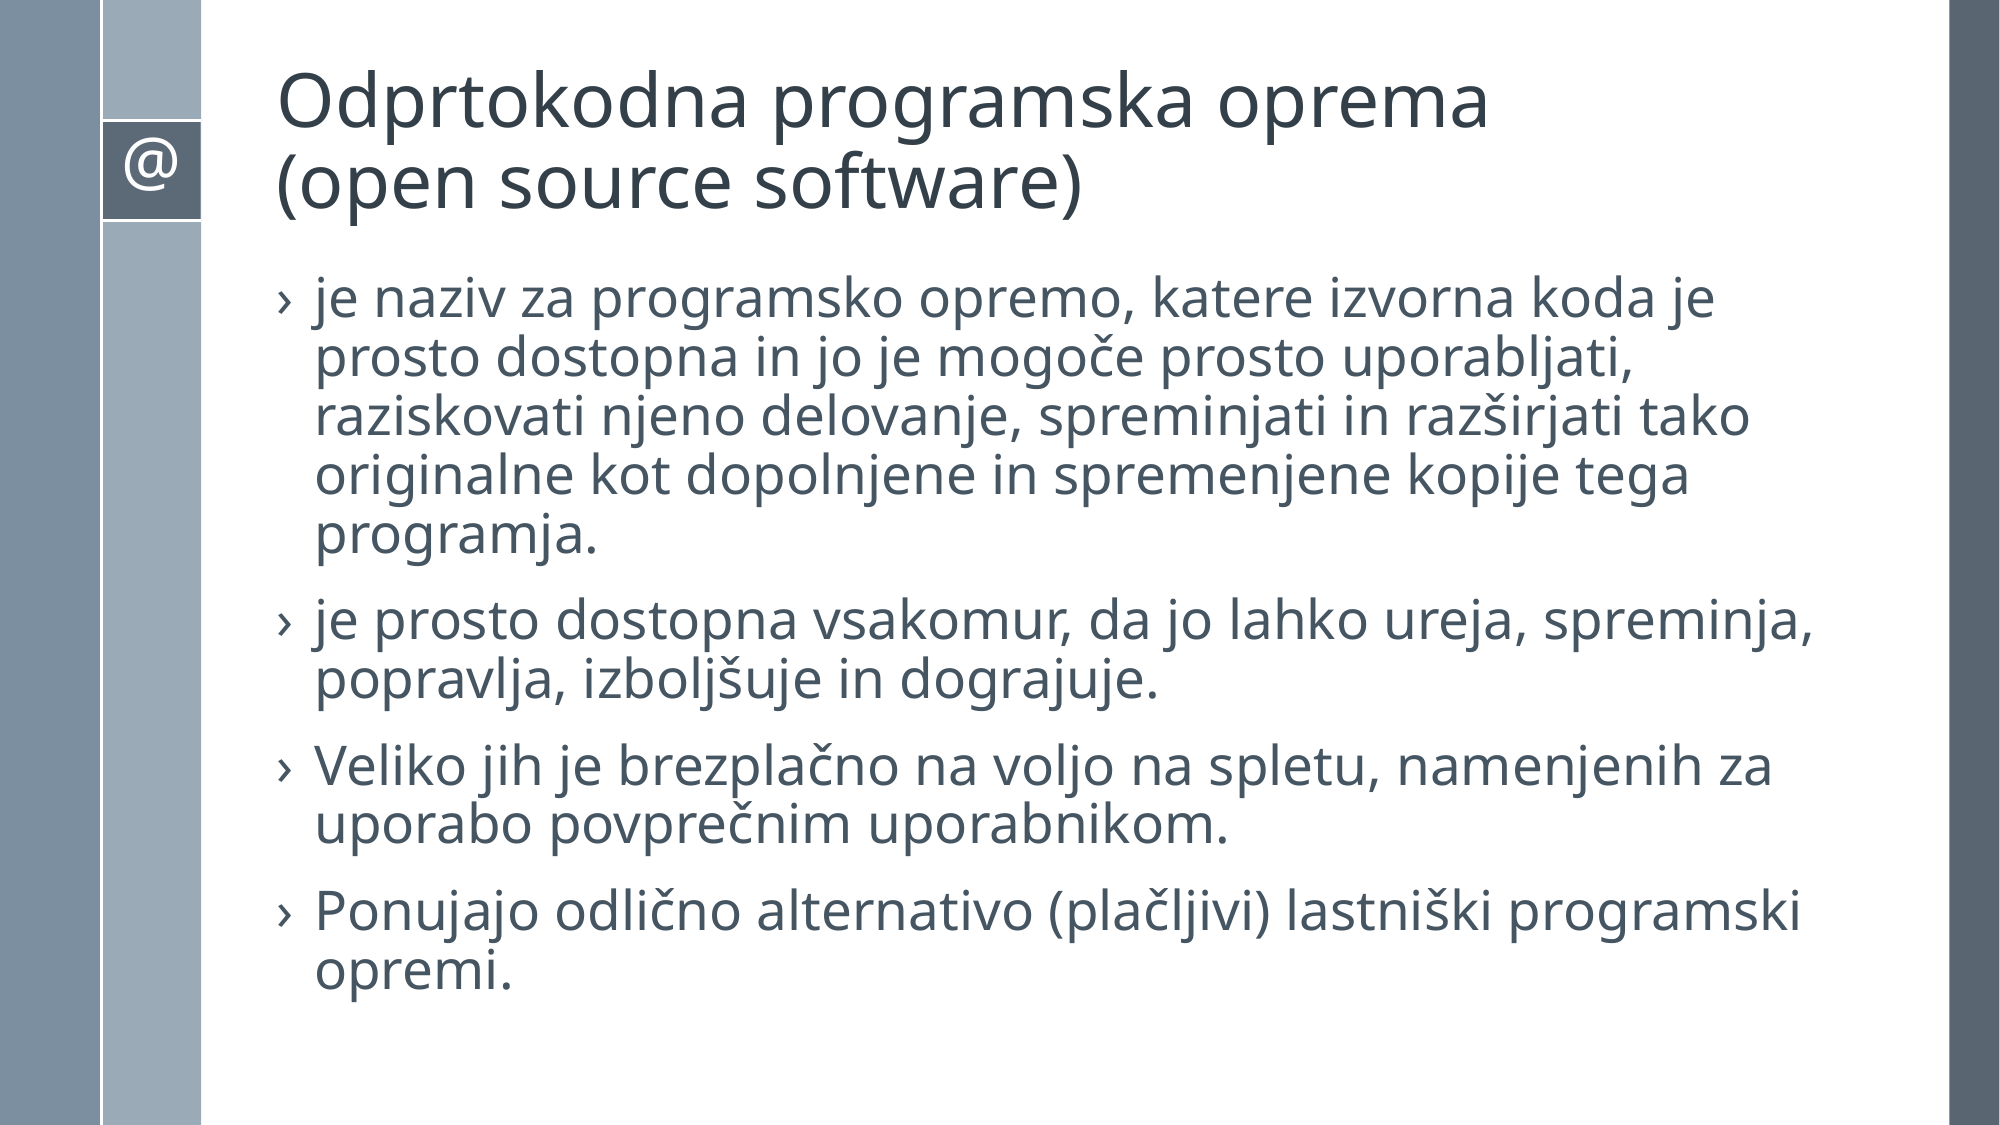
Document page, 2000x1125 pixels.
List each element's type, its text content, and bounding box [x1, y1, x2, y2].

list je naziv za programsko opremo, katere izvorna koda je prosto dostopna in jo je mogoče prosto uporabljati, raziskovati njeno delovanje, spreminjati in razširjati tako originalne kot dopolnjene in spremenjene kopije tega programja. je prosto dostopna vsakomur, da jo lahko ureja, spreminja, popravlja, izboljšuje in dograjuje. Veliko jih je brezplačno na voljo na spletu, namenjenih za uporabo povprečnim uporabnikom. Ponujajo odlično alternativo (plačljivi) lastniški programski opremi. [261, 262, 1867, 1013]
title Odprtokodna programska oprema (open source software) [261, 29, 1867, 233]
